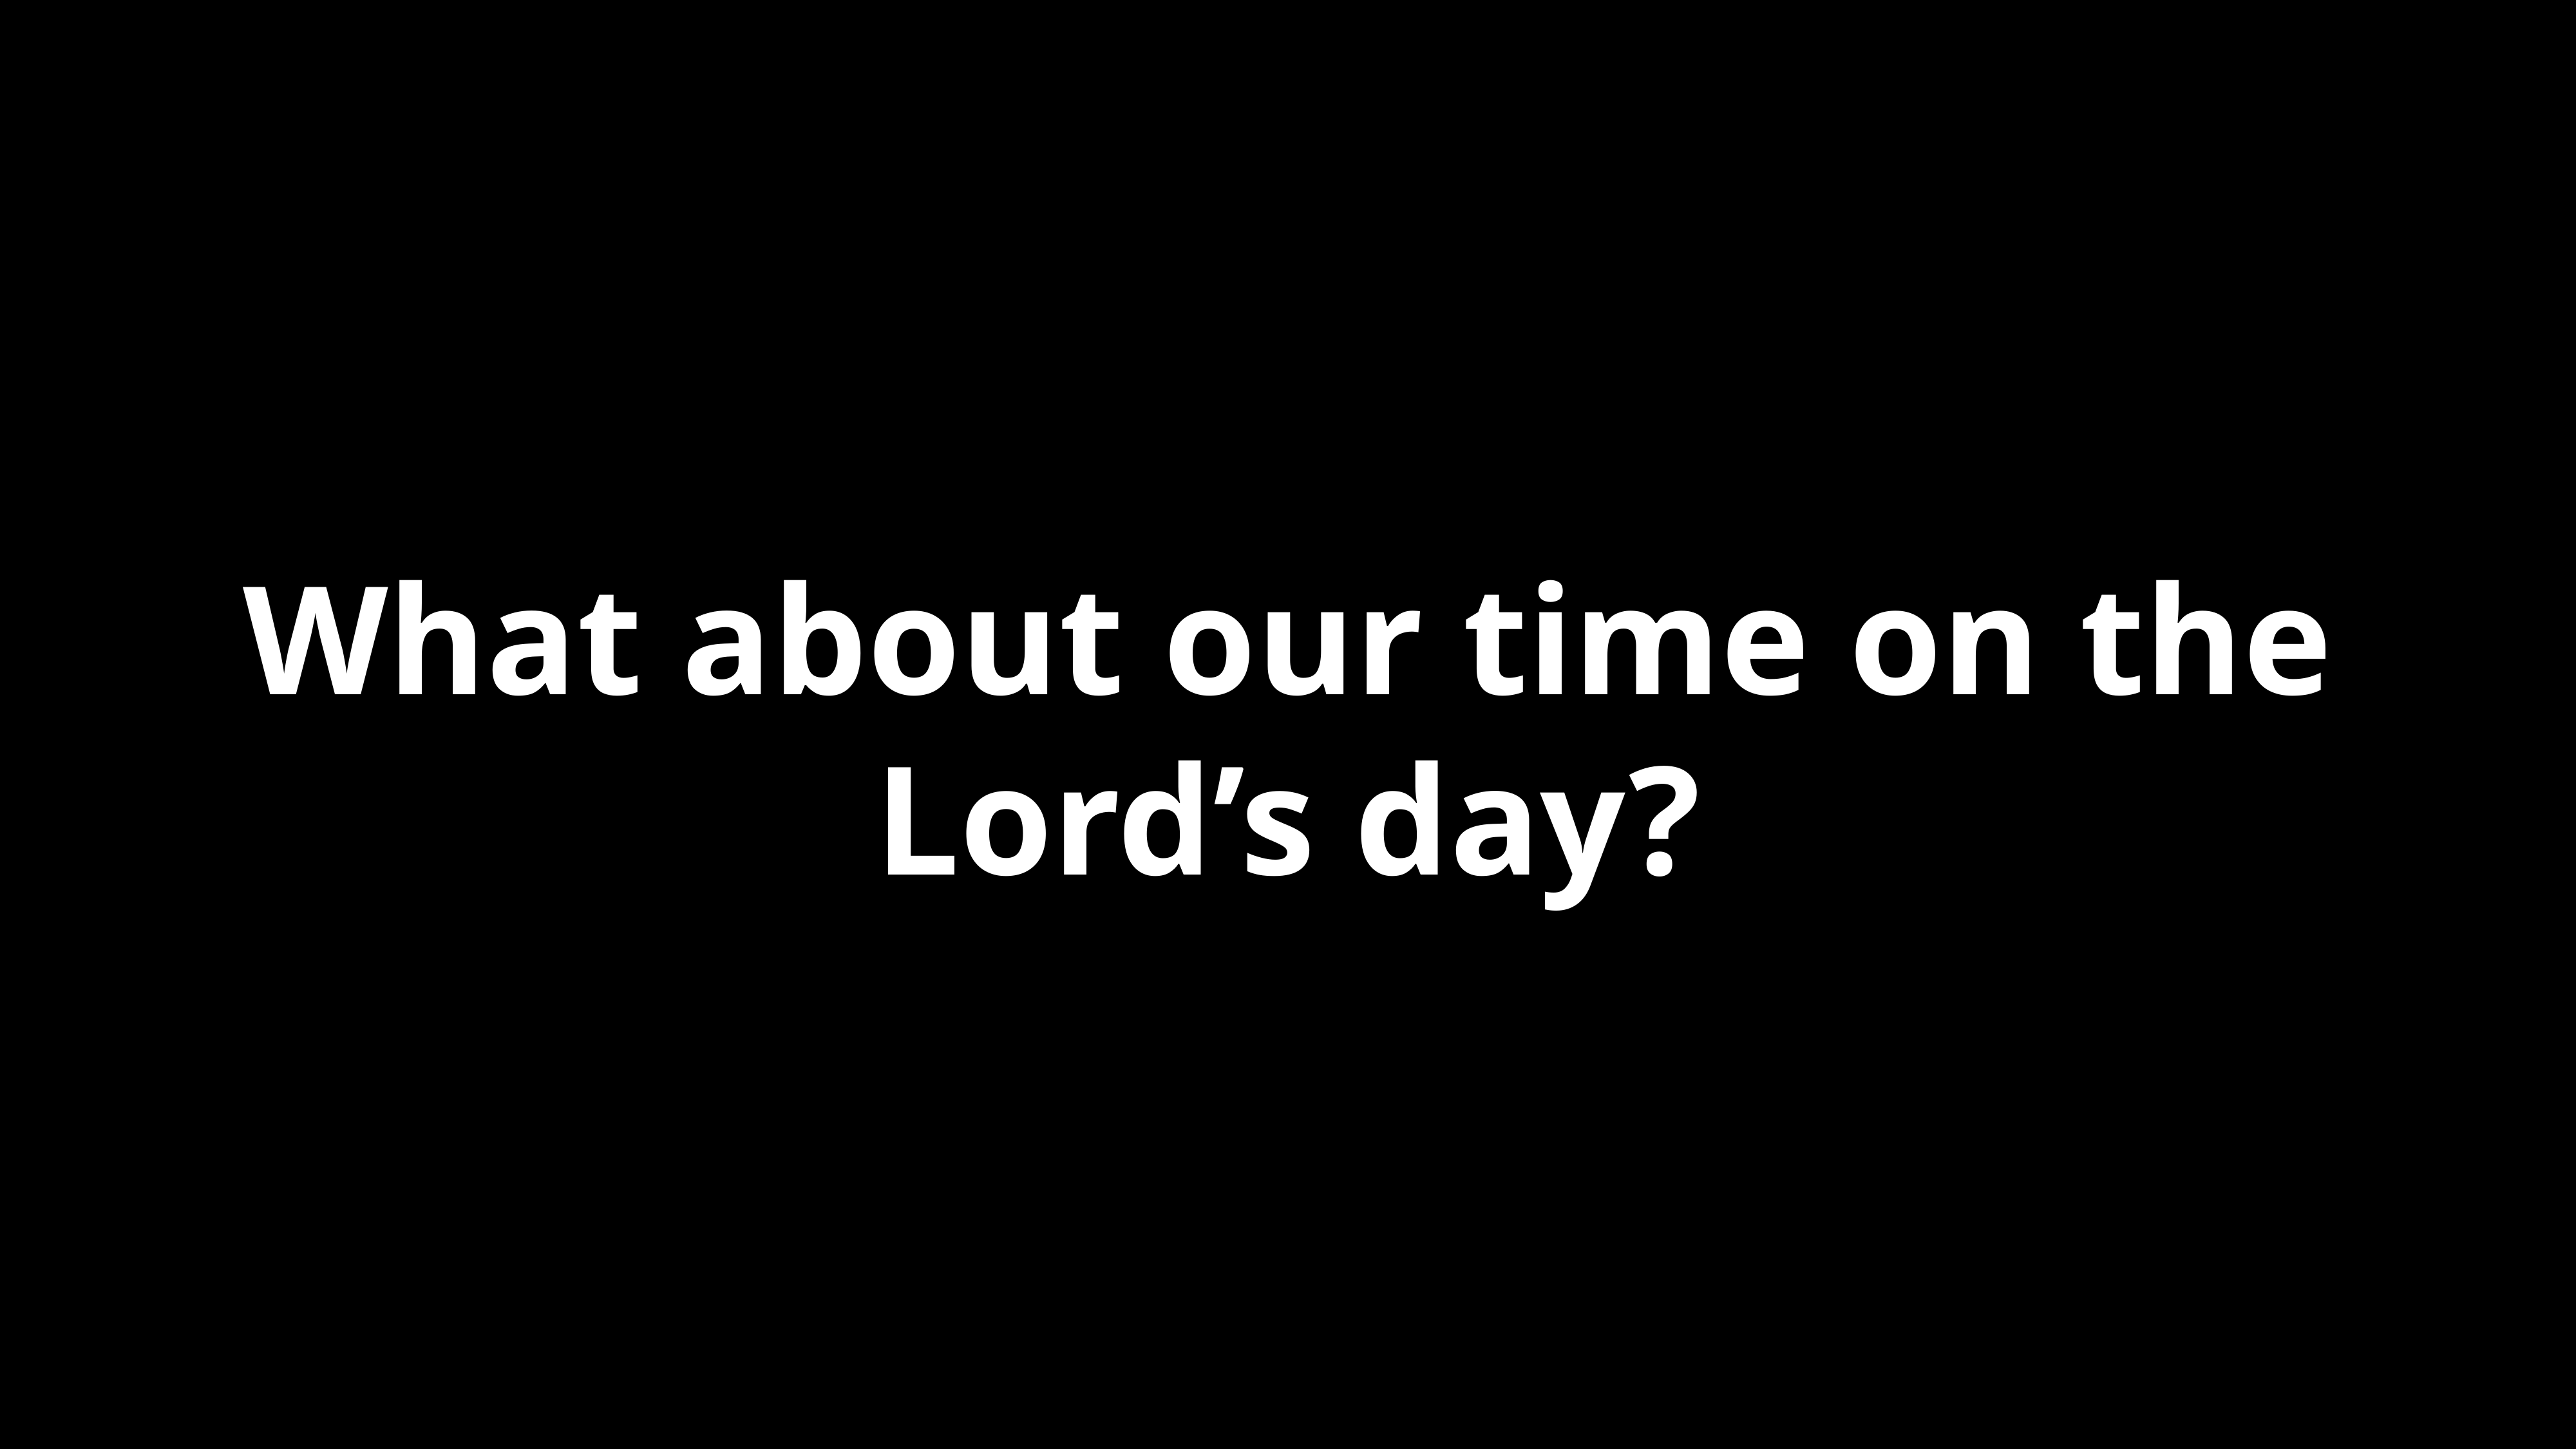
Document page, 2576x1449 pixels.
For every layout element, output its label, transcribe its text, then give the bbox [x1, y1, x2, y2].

title What about our time on the Lord’s day? [187, 478, 2389, 971]
